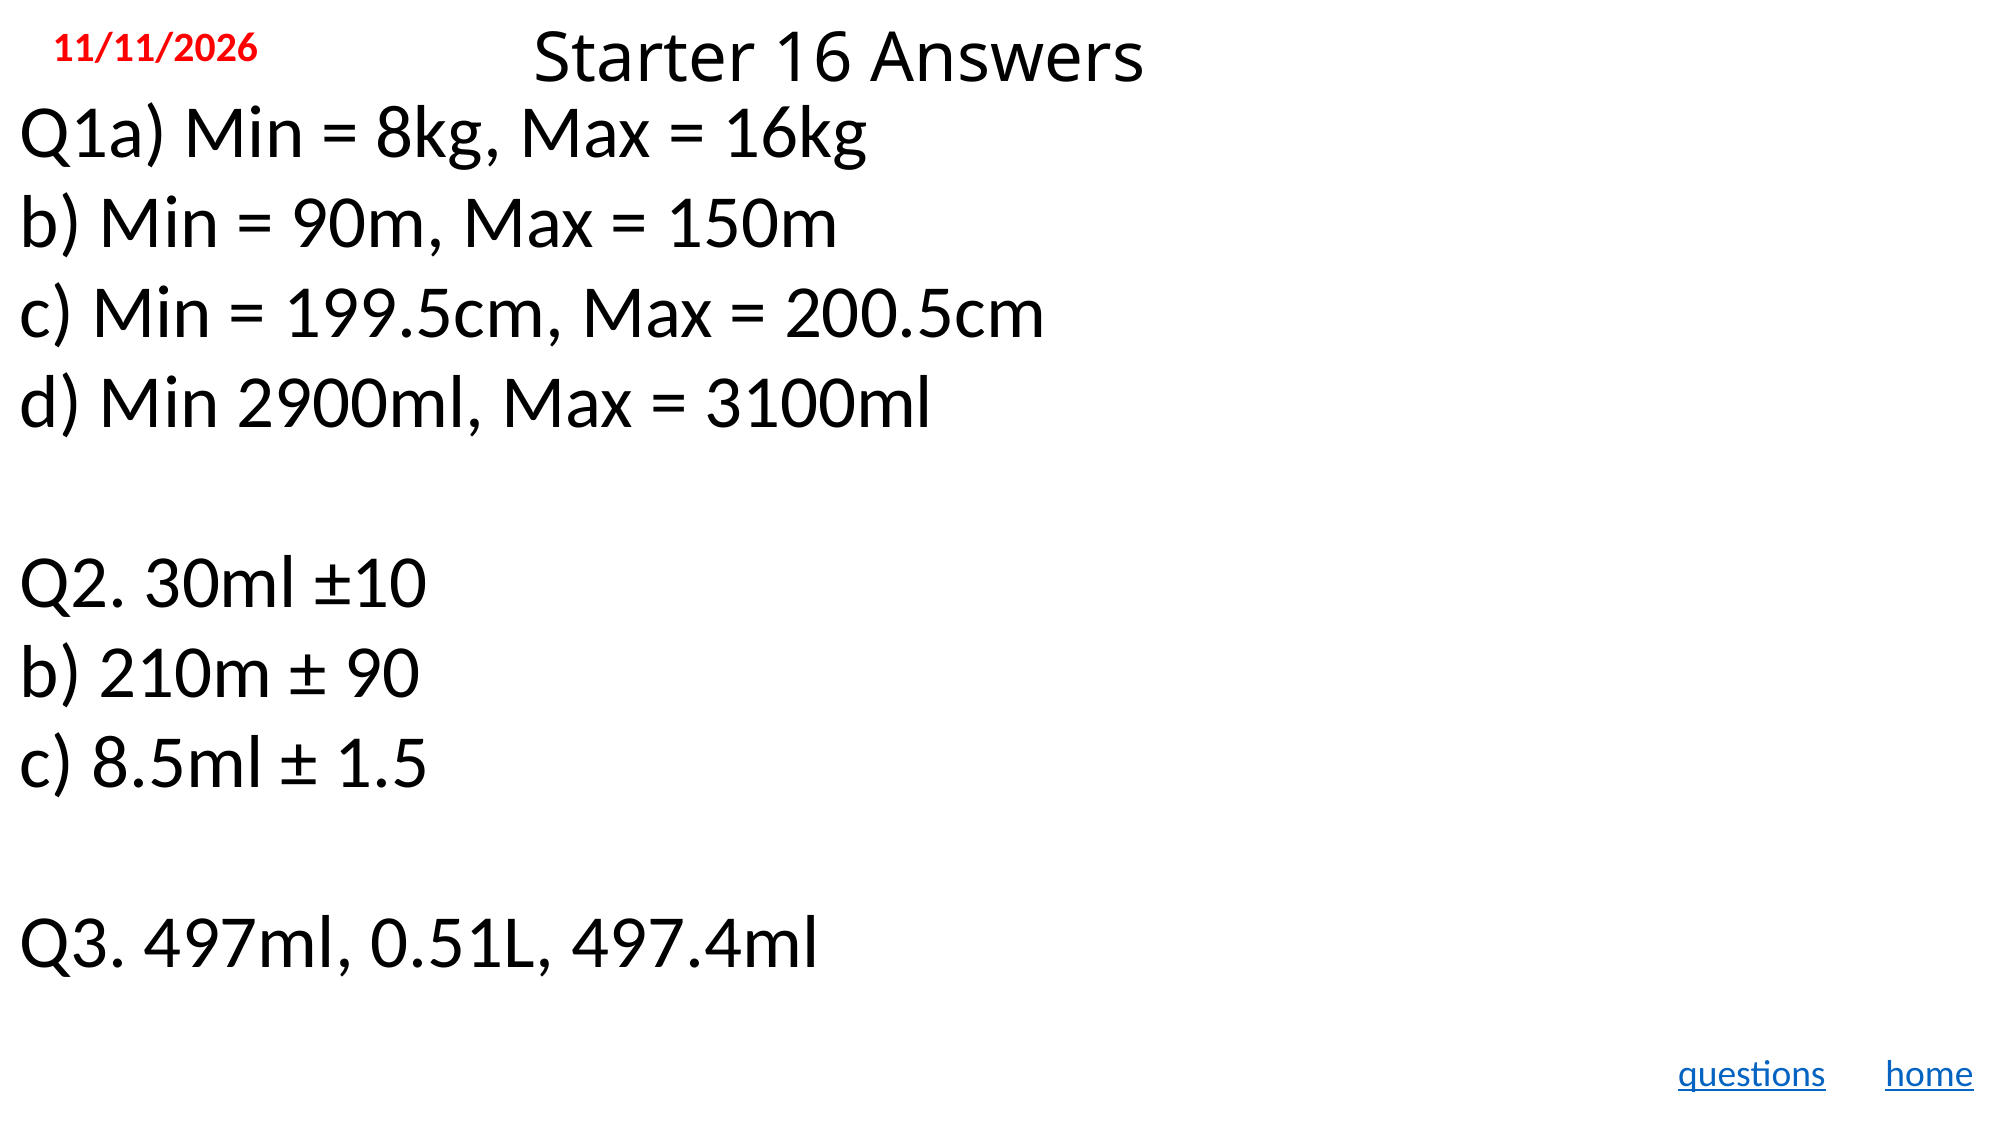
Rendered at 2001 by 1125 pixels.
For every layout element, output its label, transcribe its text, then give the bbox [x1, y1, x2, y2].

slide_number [37, 14, 488, 74]
title Starter 16 Answers [488, 14, 1267, 105]
text_box home [1870, 1041, 1989, 1102]
text_box questions [1663, 1041, 1841, 1102]
text_box Q1a) Min = 8kg, Max = 16kg b) Min = 90m, Max = 150m c) Min = 199.5cm, Max = 200.5cm d) Min 2900ml, Max = 3100ml Q2. 30ml ±10 b) 210m ± 90 c) 8.5ml ± 1.5 Q3. 497ml, 0.51L, 497.4ml [4, 74, 1063, 990]
